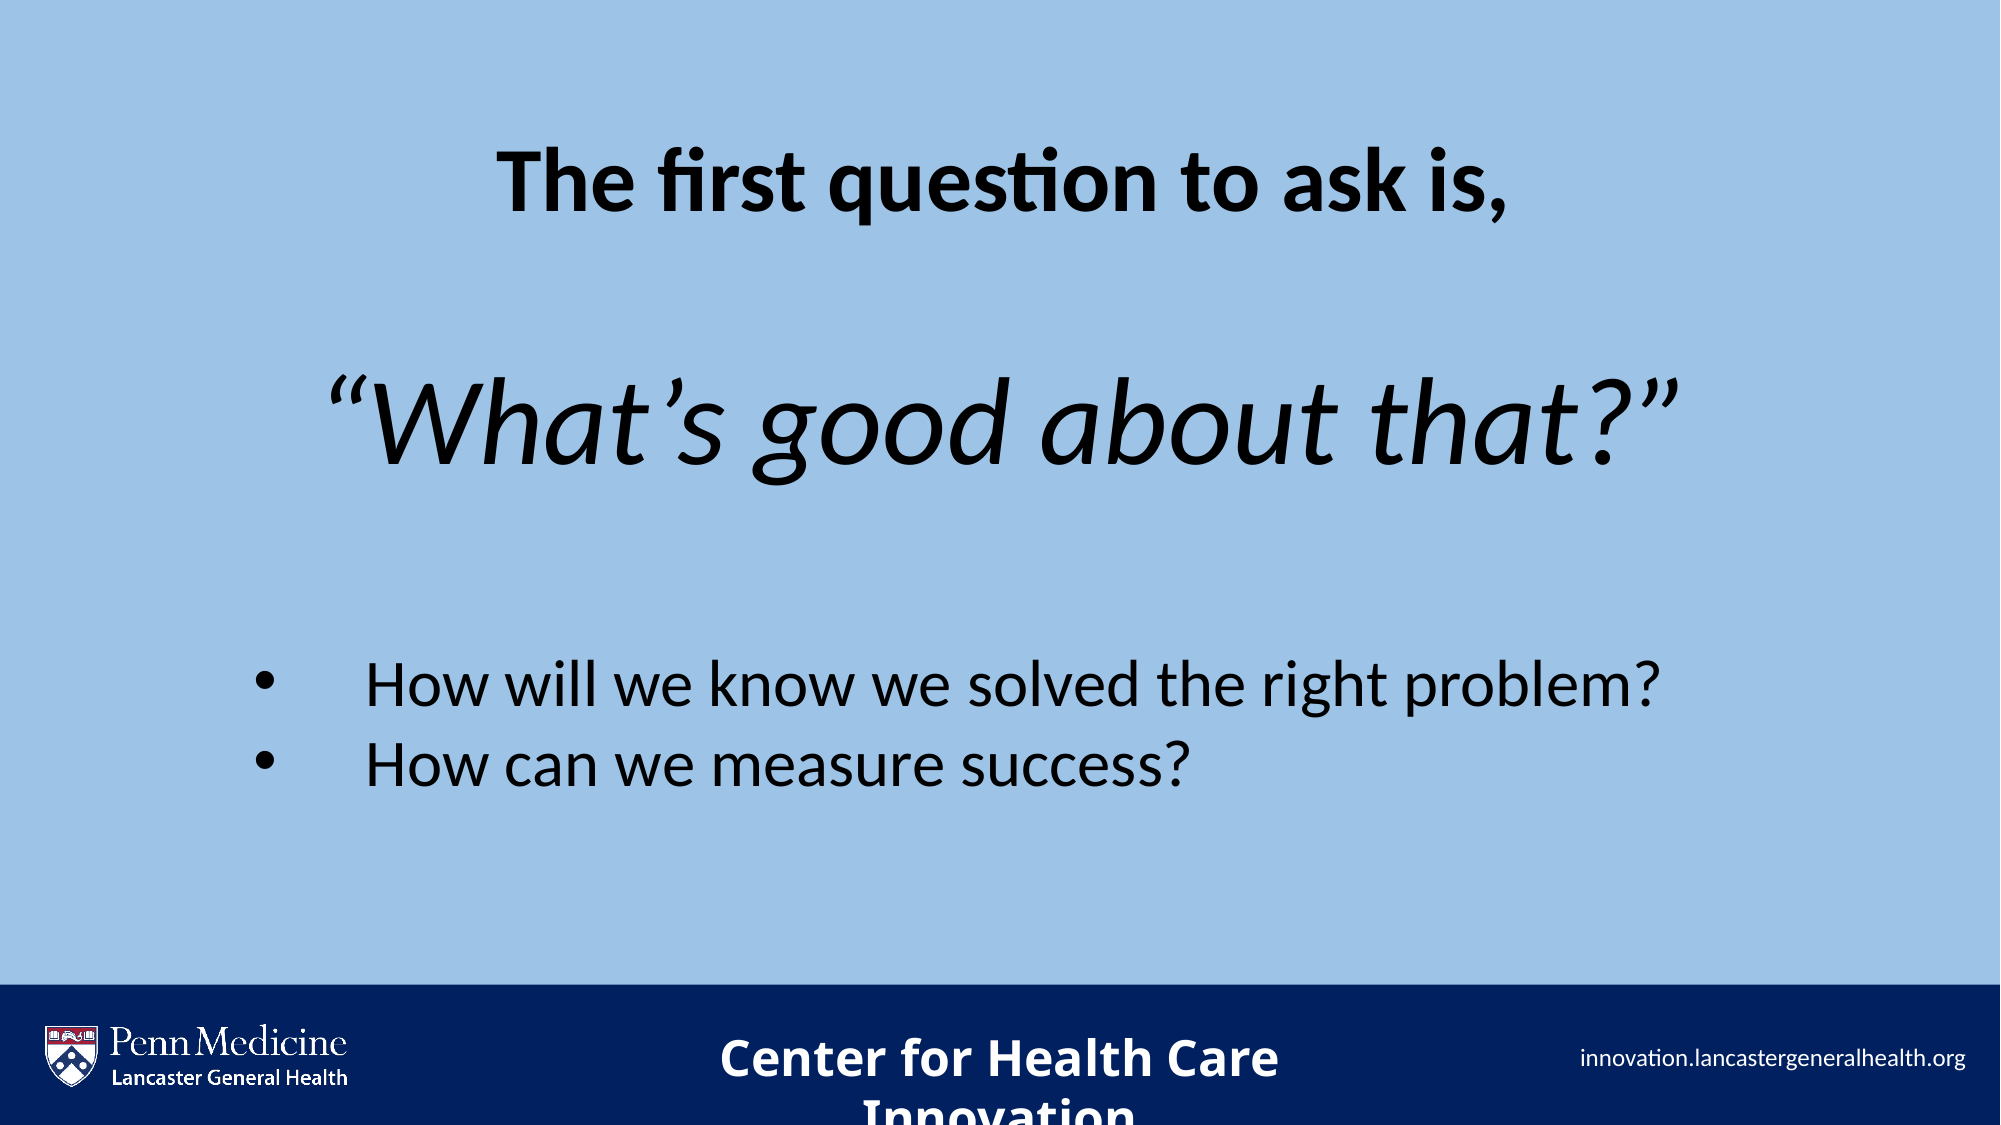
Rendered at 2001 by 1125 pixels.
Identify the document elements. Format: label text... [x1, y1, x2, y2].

picture [45, 1024, 348, 1090]
text_box The first question to ask is, “What’s good about that?” How will we know we solved the right problem? How can we measure success? [238, 111, 1770, 861]
